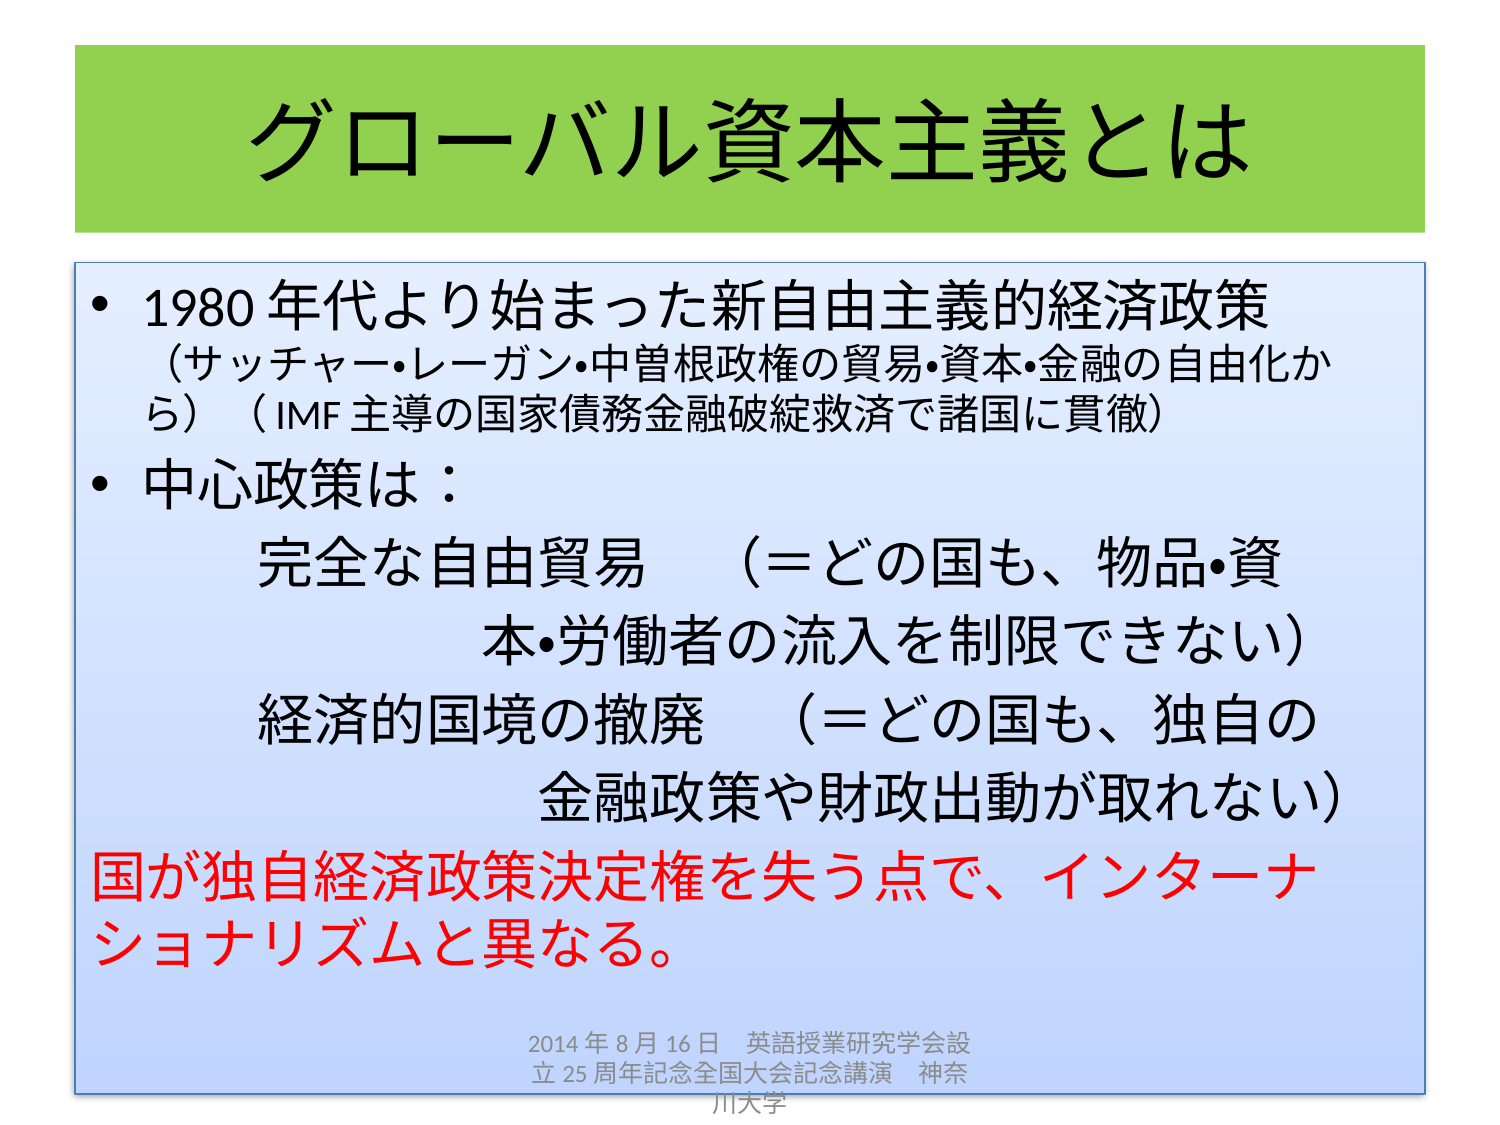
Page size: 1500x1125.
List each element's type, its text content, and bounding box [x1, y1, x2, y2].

footer 2014年8月16日 英語授業研究学会設立25周年記念全国大会記念講演 神奈川大学 [512, 1042, 988, 1103]
title グローバル資本主義とは [75, 45, 1425, 233]
list 1980年代より始まった新自由主義的経済政策 （サッチャー・レーガン・中曽根政権の貿易・資本・金融の自由化から）（IMF主導の国家債務金融破綻救済で諸国に貫徹） 中心政策は： 完全な自由貿易 （＝どの国も、物品・資 本・労働者の流入を制限できない） 経済的国境の撤廃 （＝どの国も、独自の 金融政策や財政出動が取れない） 国が独自経済政策決定権を失う点で、インターナショナリズムと異なる。 [74, 262, 1426, 1095]
